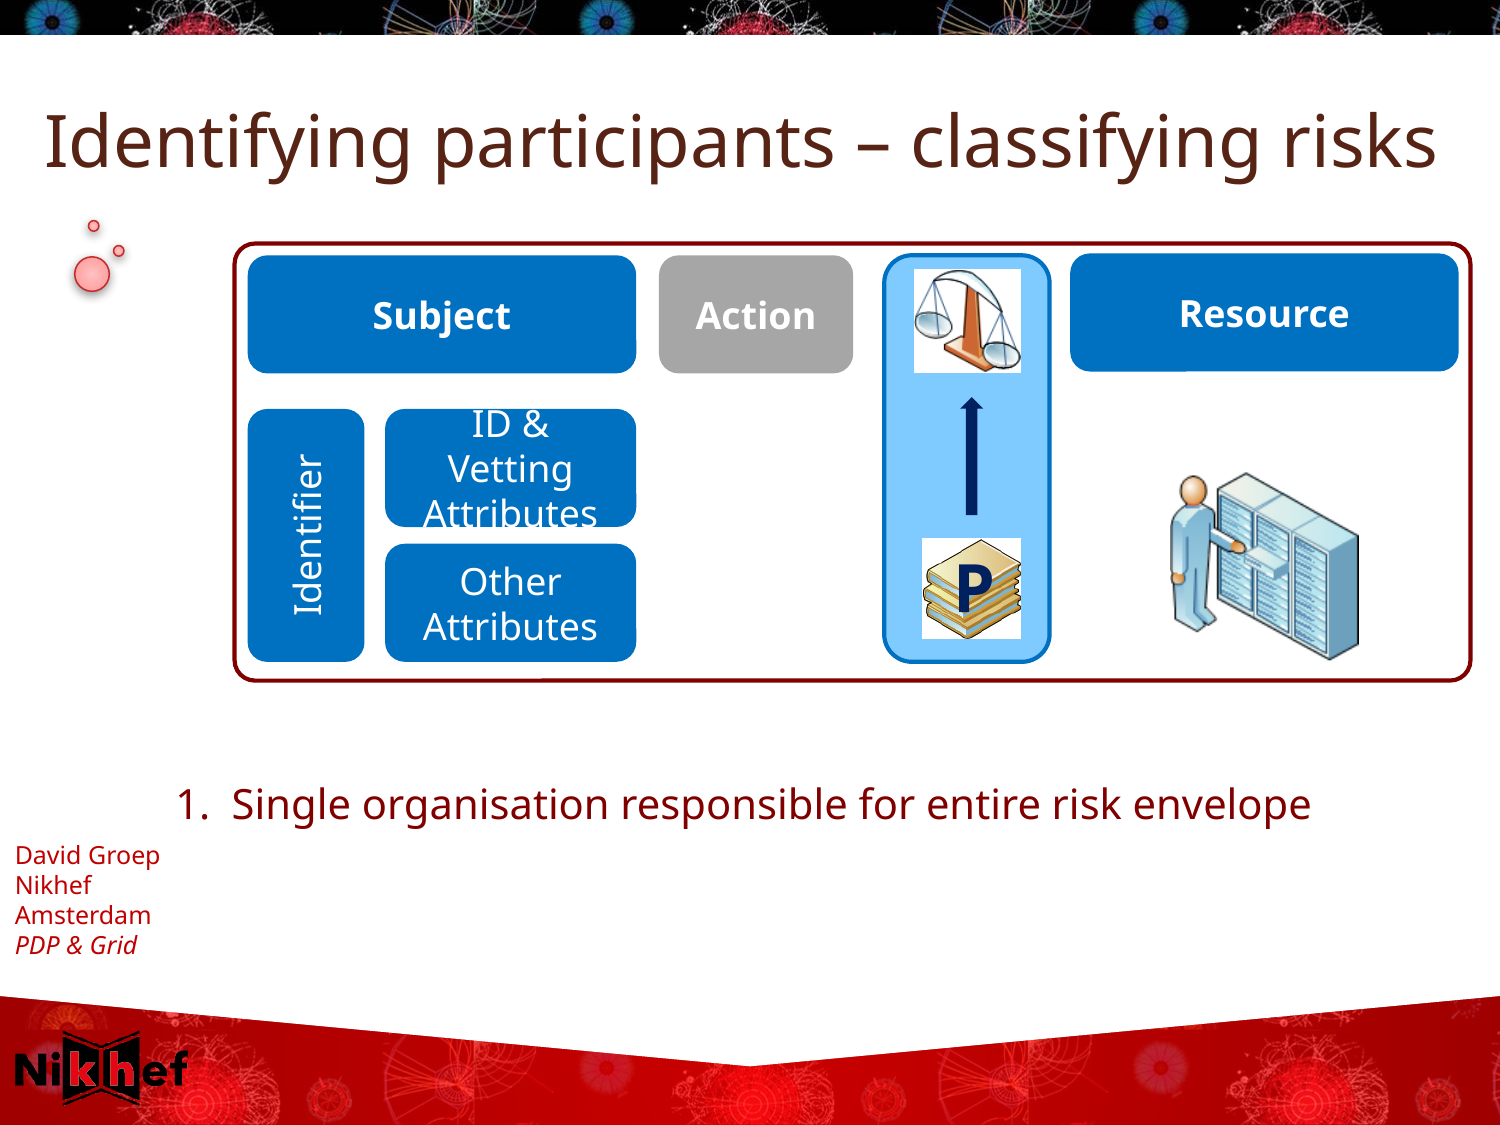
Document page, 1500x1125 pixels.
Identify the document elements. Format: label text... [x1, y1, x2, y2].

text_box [883, 255, 1050, 663]
title Identifying participants – classifying risks [29, 45, 1466, 233]
picture [1170, 467, 1359, 663]
picture [15, 1030, 188, 1106]
text_box Single organisation responsible for entire risk envelope [160, 770, 1328, 835]
picture [0, 0, 1500, 35]
text_box [232, 241, 1473, 683]
